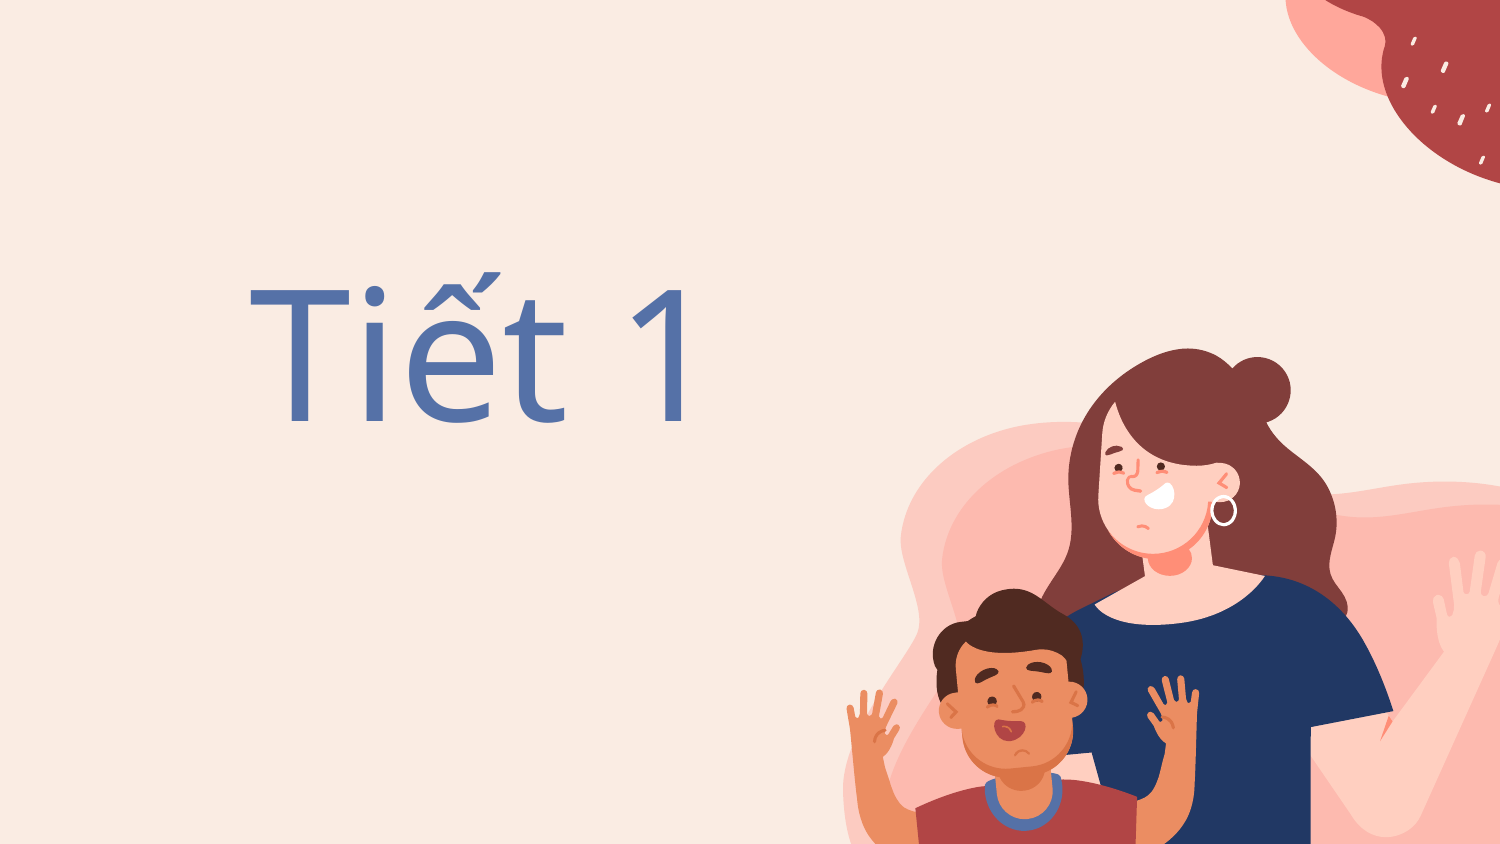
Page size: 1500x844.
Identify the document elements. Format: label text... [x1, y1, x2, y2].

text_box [841, 348, 1500, 844]
title Tiết 1 [64, 110, 908, 587]
